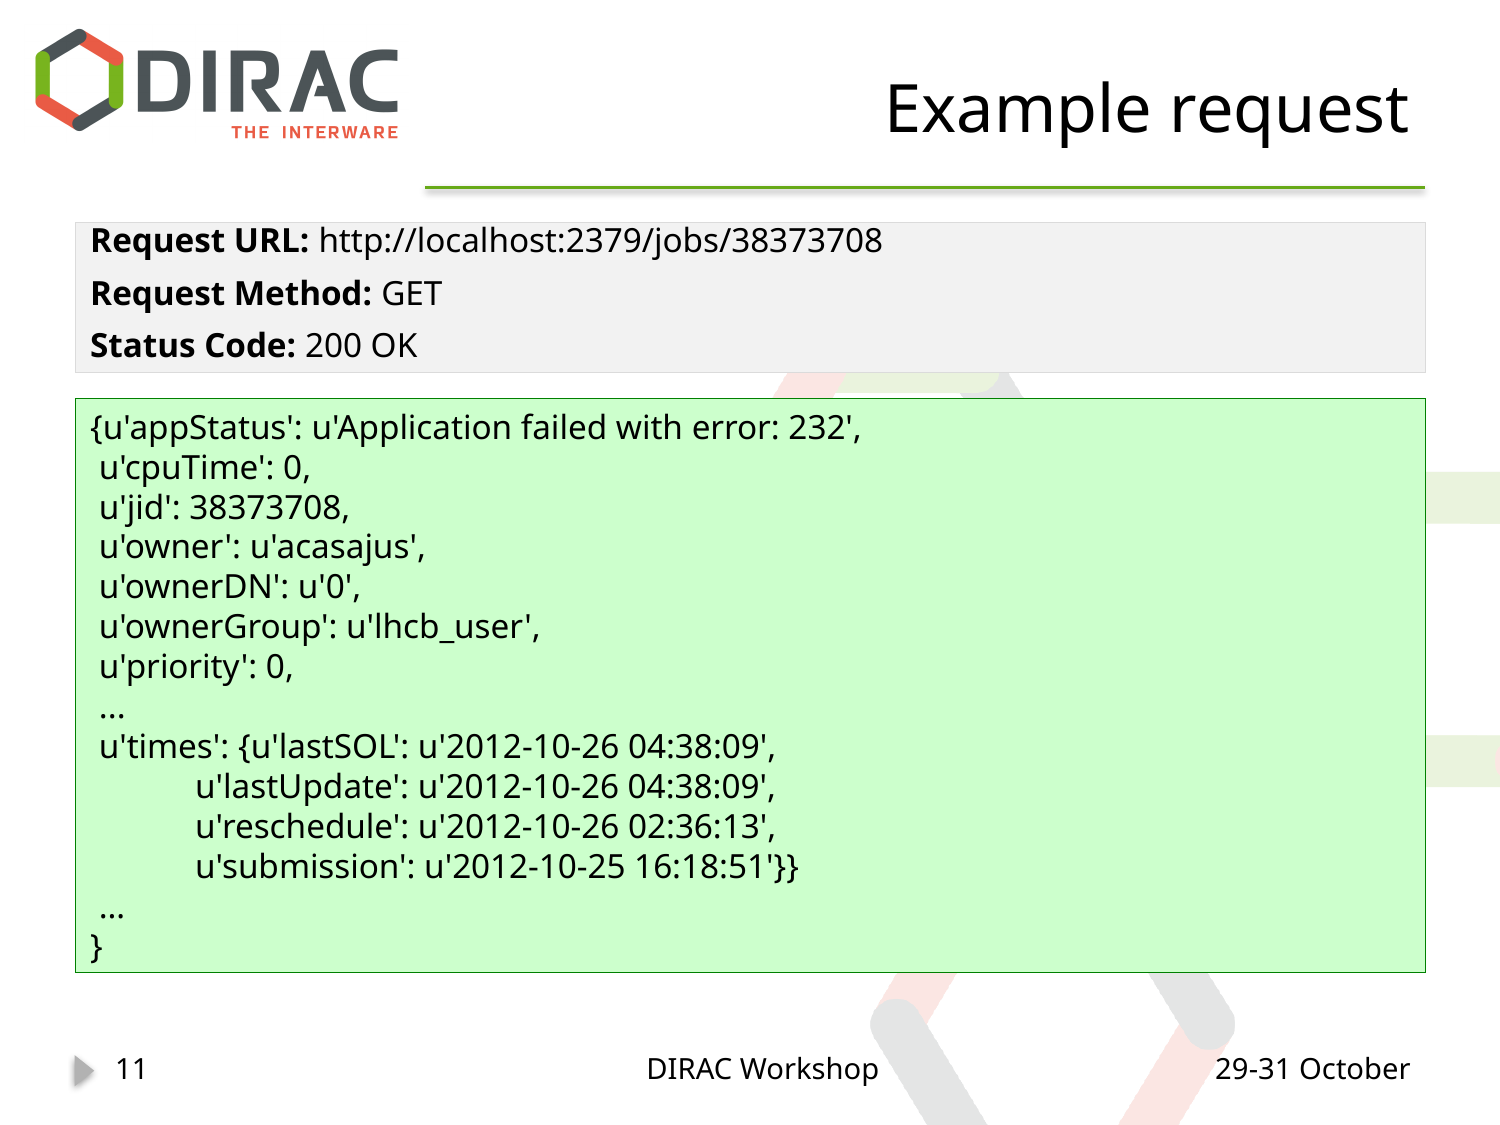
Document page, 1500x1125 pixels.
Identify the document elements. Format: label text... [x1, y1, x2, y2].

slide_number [1051, 1042, 1426, 1103]
text_box {u'appStatus': u'Application failed with error: 232', u'cpuTime': 0, u'jid': 38373708, u'owner': u'acasajus', u'ownerDN': u'0', u'ownerGroup': u'lhcb_user', u'priority': 0, ... u'times': {u'lastSOL': u'2012-10-26 04:38:09', u'lastUpdate': u'2012-10-26 04:38:09', u'reschedule': u'2012-10-26 02:36:13', u'submission': u'2012-10-25 16:18:51'}} … } [75, 398, 1426, 973]
list Request URL: http://localhost:2379/jobs/38373708 Request Method: GET Status Code: 200 OK [75, 222, 1426, 373]
picture [24, 24, 409, 143]
footer DIRAC Workshop [475, 1042, 1051, 1103]
slide_number 11 [100, 1042, 426, 1103]
title Example request [425, 24, 1425, 188]
